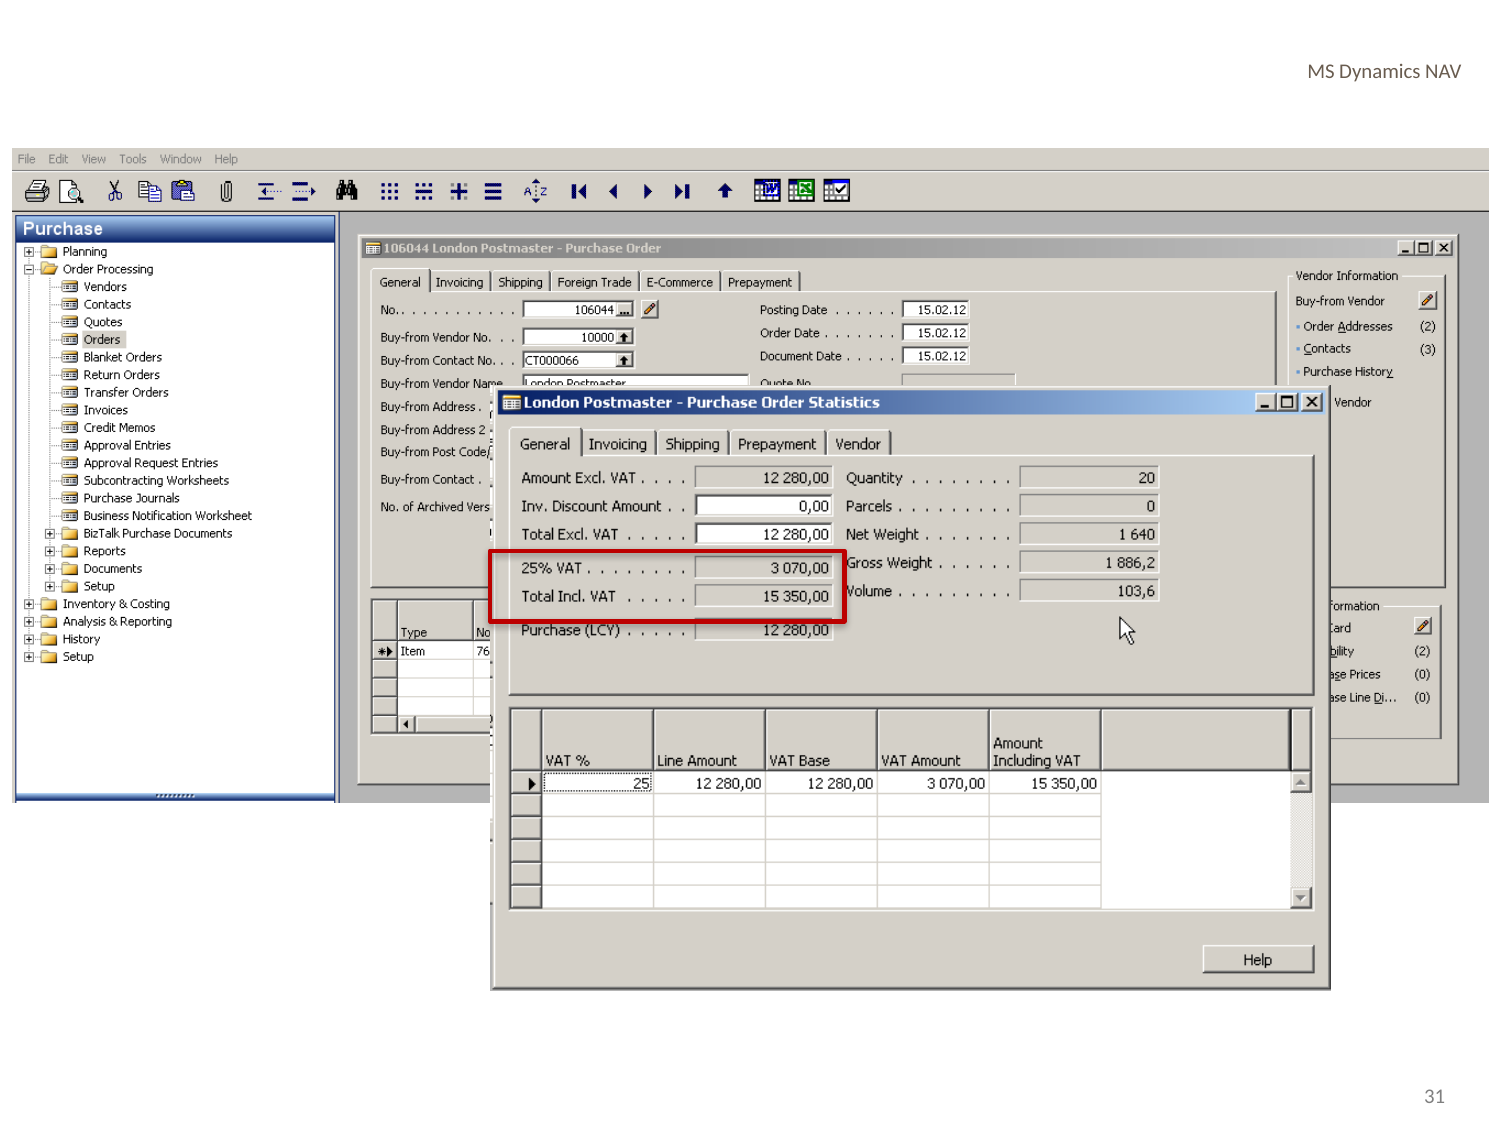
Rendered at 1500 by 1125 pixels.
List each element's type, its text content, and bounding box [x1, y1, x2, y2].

list MS Dynamics NAV [394, 50, 1477, 88]
picture [12, 148, 1489, 992]
slide_number 31 [1110, 1065, 1461, 1125]
